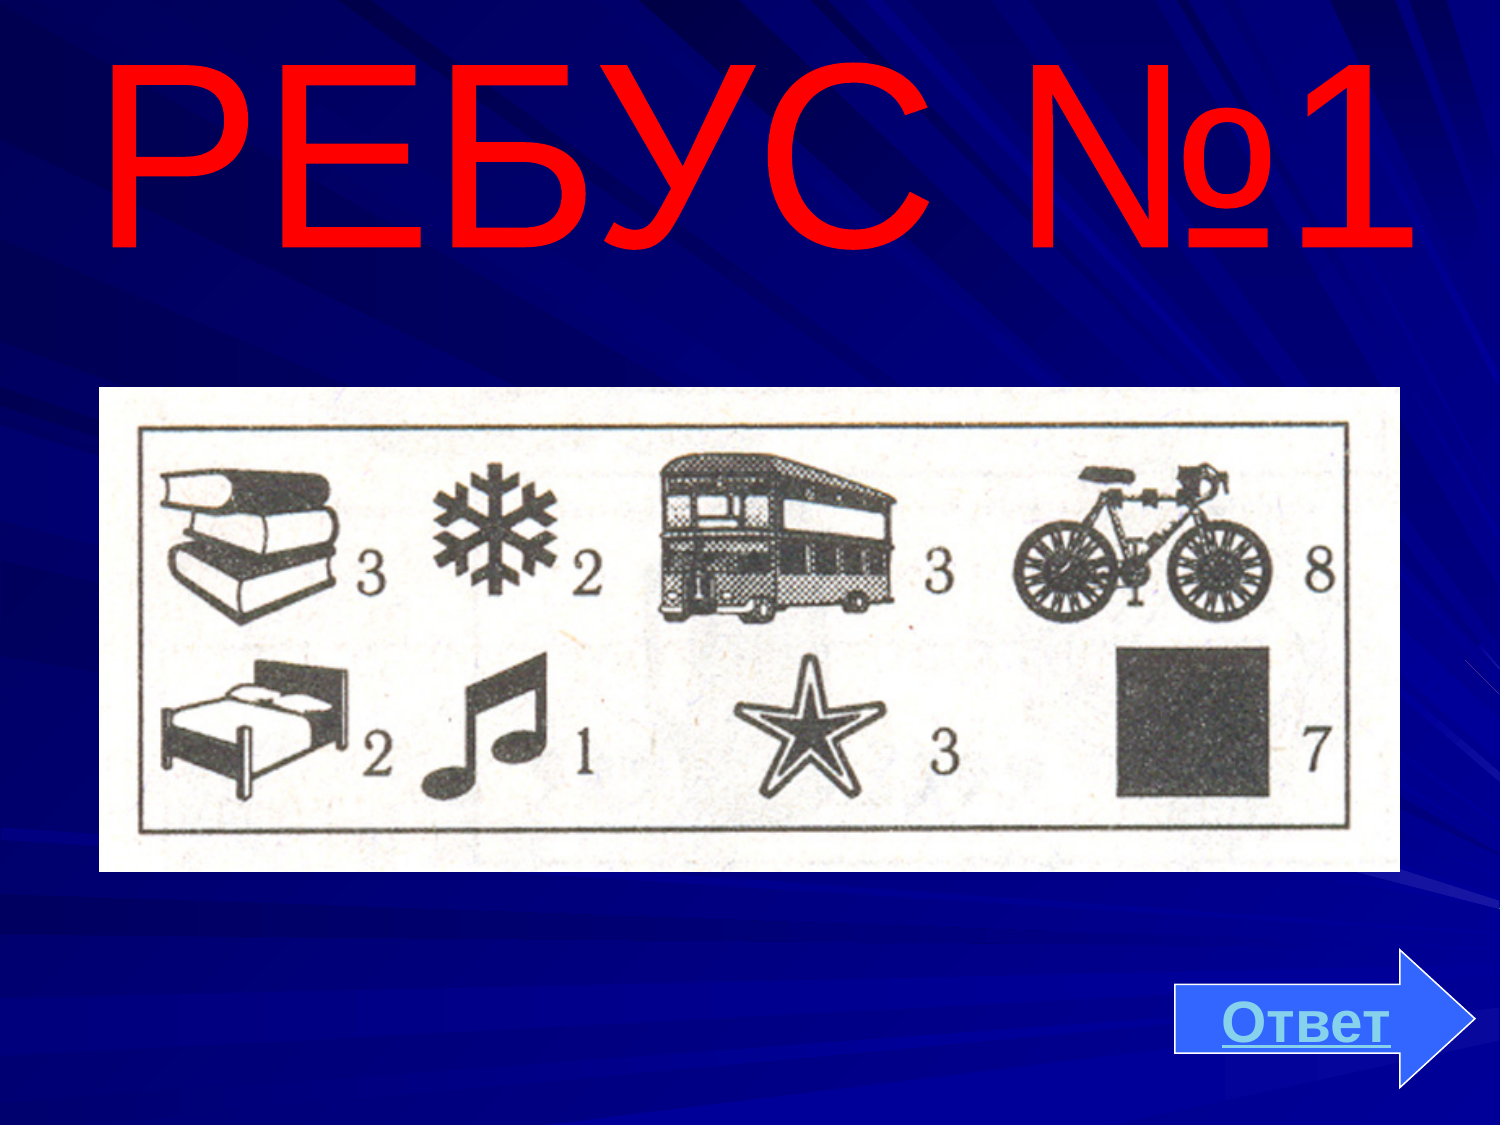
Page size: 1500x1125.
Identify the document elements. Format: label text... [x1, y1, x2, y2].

text_box Ответ [1174, 949, 1475, 1088]
picture [99, 387, 1401, 872]
